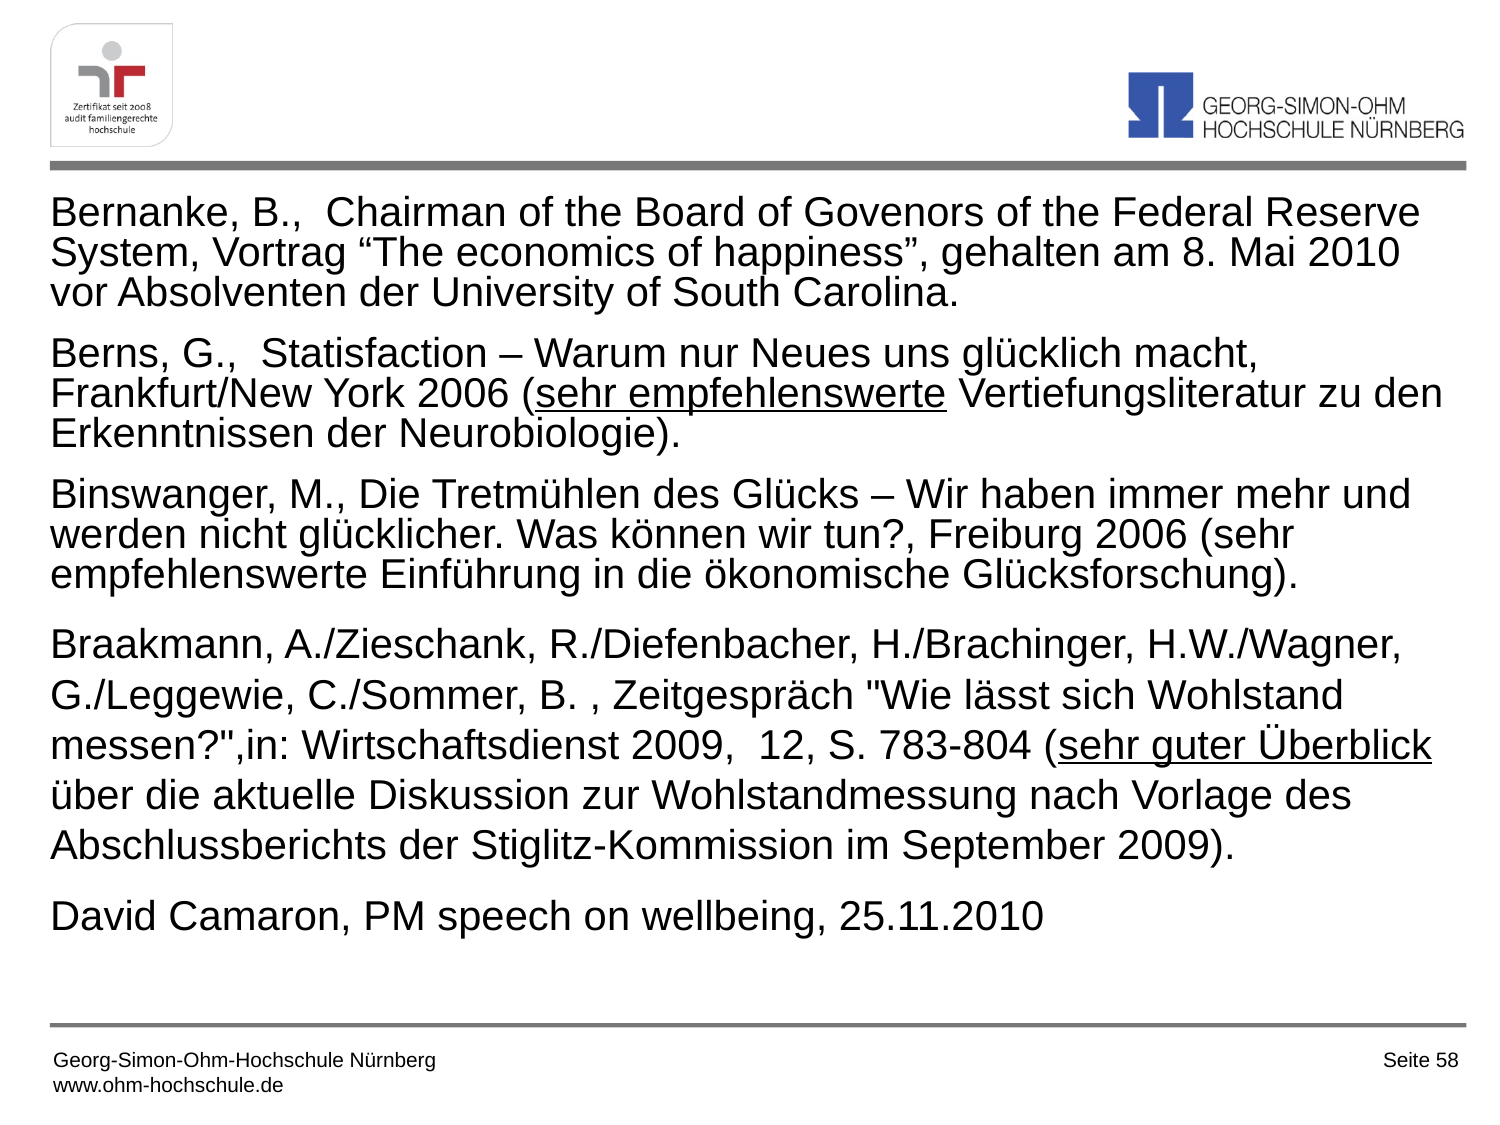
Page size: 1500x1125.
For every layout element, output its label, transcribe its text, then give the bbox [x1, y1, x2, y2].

list Bernanke, B., Chairman of the Board of Govenors of the Federal Reserve System, Vortrag “The economics of happiness”, gehalten am 8. Mai 2010 vor Absolventen der University of South Carolina. Berns, G., Statisfaction – Warum nur Neues uns glücklich macht, Frankfurt/New York 2006 (sehr empfehlenswerte Vertiefungsliteratur zu den Erkenntnissen der Neurobiologie). Binswanger, M., Die Tretmühlen des Glücks – Wir haben immer mehr und werden nicht glücklicher. Was können wir tun?, Freiburg 2006 (sehr empfehlenswerte Einführung in die ökonomische Glücksforschung). Braakmann, A./Zieschank, R./Diefenbacher, H./Brachinger, H.W./Wagner, G./Leggewie, C./Sommer, B. , Zeitgespräch "Wie lässt sich Wohlstand messen?",in: Wirtschaftsdienst 2009, 12, S. 783-804 (sehr guter Überblick über die aktuelle Diskussion zur Wohlstandmessung nach Vorlage des Abschlussberichts der Stiglitz-Kommission im September 2009). David Camaron, PM speech on wellbeing, 25.11.2010 [49, 187, 1461, 1000]
picture [50, 23, 173, 147]
picture [1128, 72, 1464, 138]
footer Georg-Simon-Ohm-Hochschule Nürnberg www.ohm-hochschule.de [52, 1046, 1231, 1107]
slide_number Seite 58 [1340, 1046, 1460, 1077]
